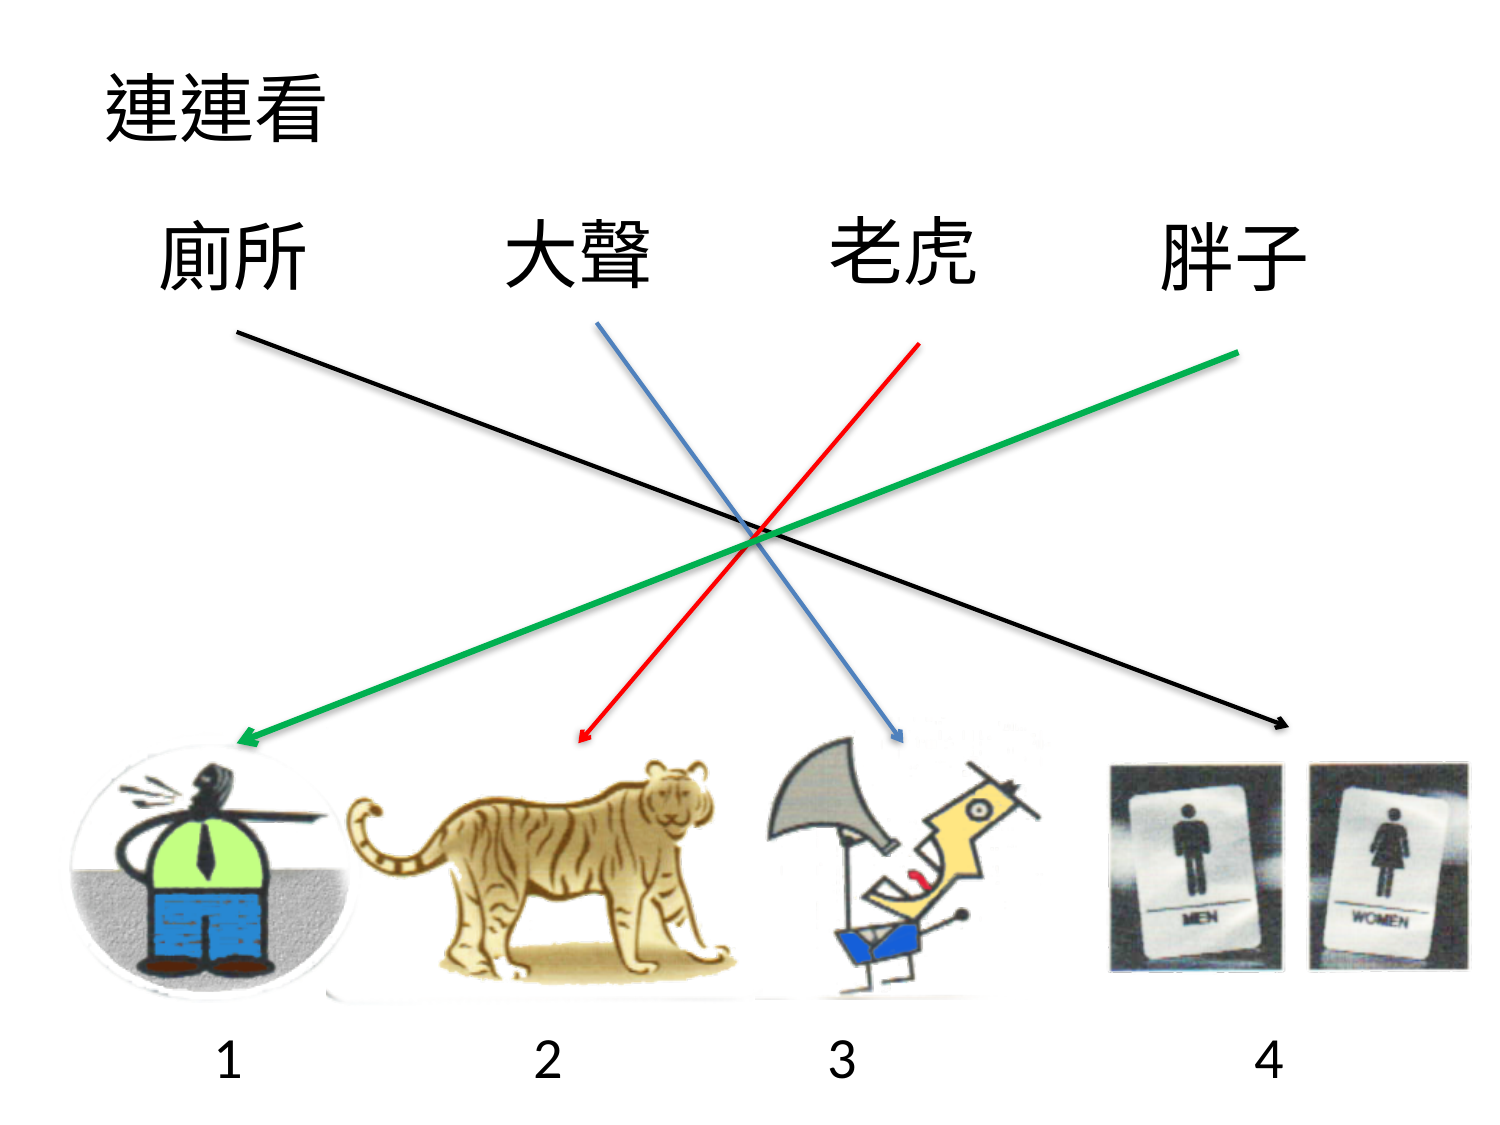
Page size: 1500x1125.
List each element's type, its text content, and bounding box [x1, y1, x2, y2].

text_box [908, 331, 1290, 728]
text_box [236, 351, 1239, 744]
text_box 連連看 [89, 54, 345, 160]
text_box 老虎 [813, 197, 994, 303]
picture [1099, 743, 1479, 983]
text_box 大聲 [488, 199, 669, 305]
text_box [578, 343, 920, 350]
text_box 1 2 3 4 [198, 1012, 1314, 1098]
picture [43, 717, 1051, 1007]
text_box 廁所 [143, 201, 324, 307]
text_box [596, 322, 904, 341]
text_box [236, 331, 591, 351]
text_box 胖子 [1144, 203, 1325, 308]
